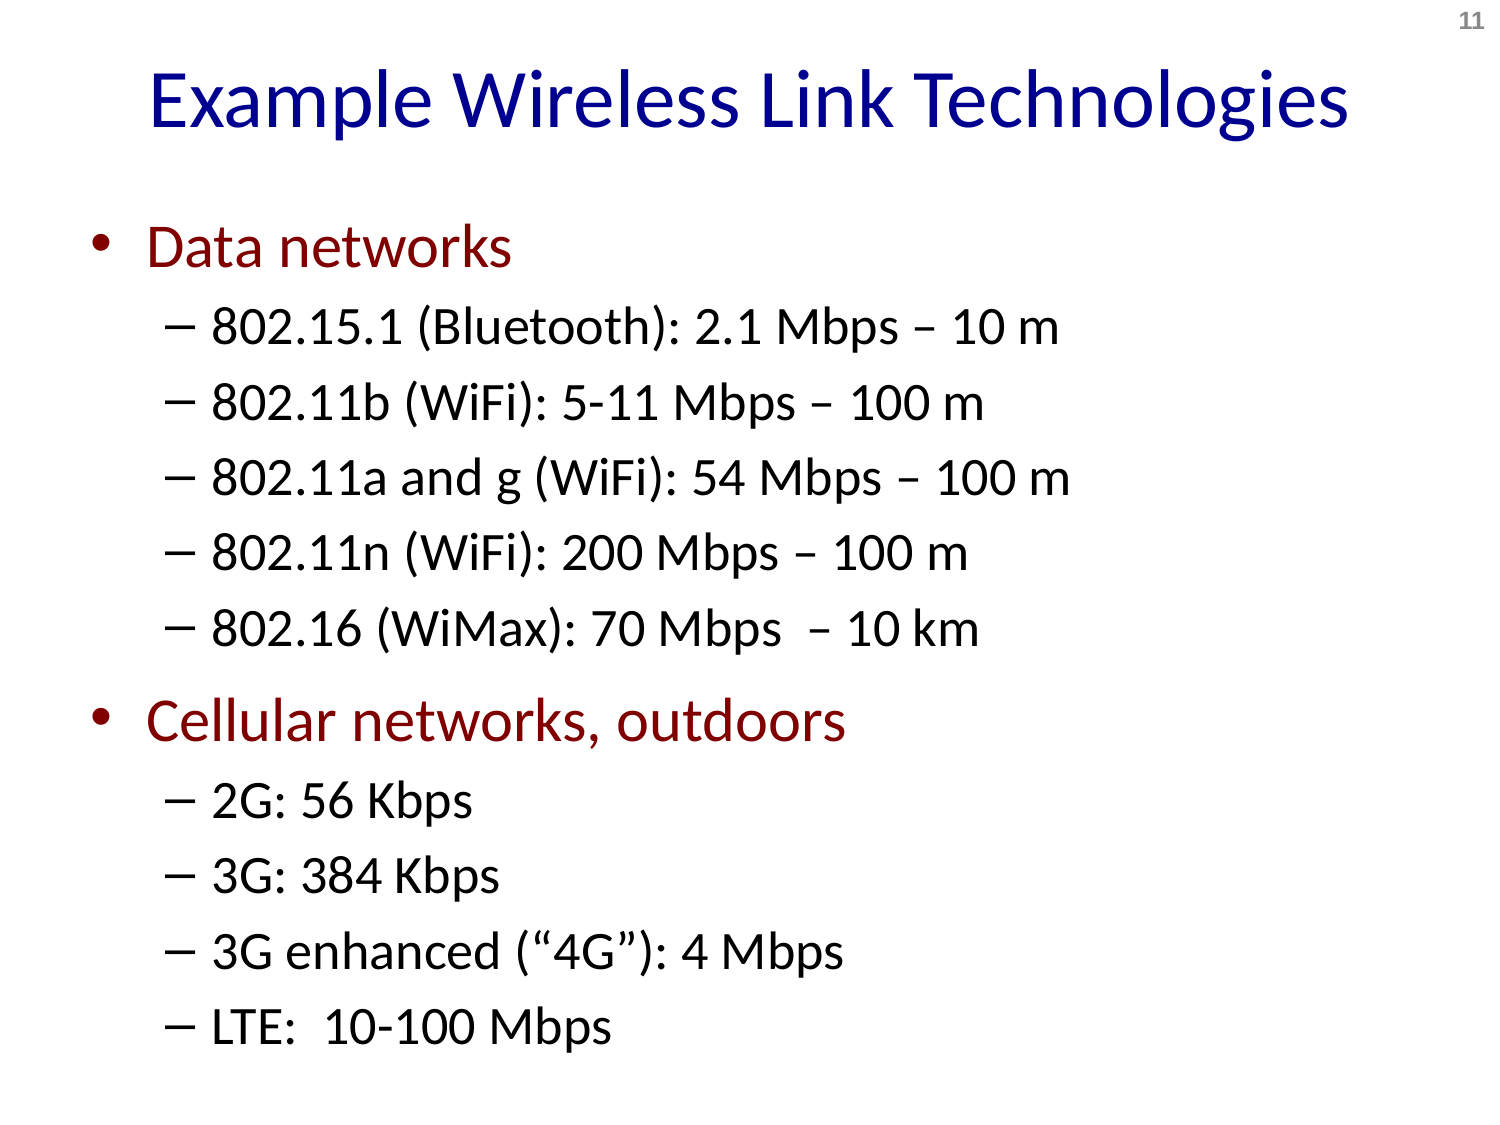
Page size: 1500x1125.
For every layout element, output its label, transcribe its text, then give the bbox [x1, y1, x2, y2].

slide_number 11 [1149, 0, 1500, 50]
list Data networks 802.15.1 (Bluetooth): 2.1 Mbps – 10 m 802.11b (WiFi): 5-11 Mbps – 100 m 802.11a and g (WiFi): 54 Mbps – 100 m 802.11n (WiFi): 200 Mbps – 100 m 802.16 (WiMax): 70 Mbps – 10 km Cellular networks, outdoors 2G: 56 Kbps 3G: 384 Kbps 3G enhanced (“4G”): 4 Mbps LTE: 10-100 Mbps [75, 212, 1463, 1088]
title Example Wireless Link Technologies [75, 0, 1425, 188]
